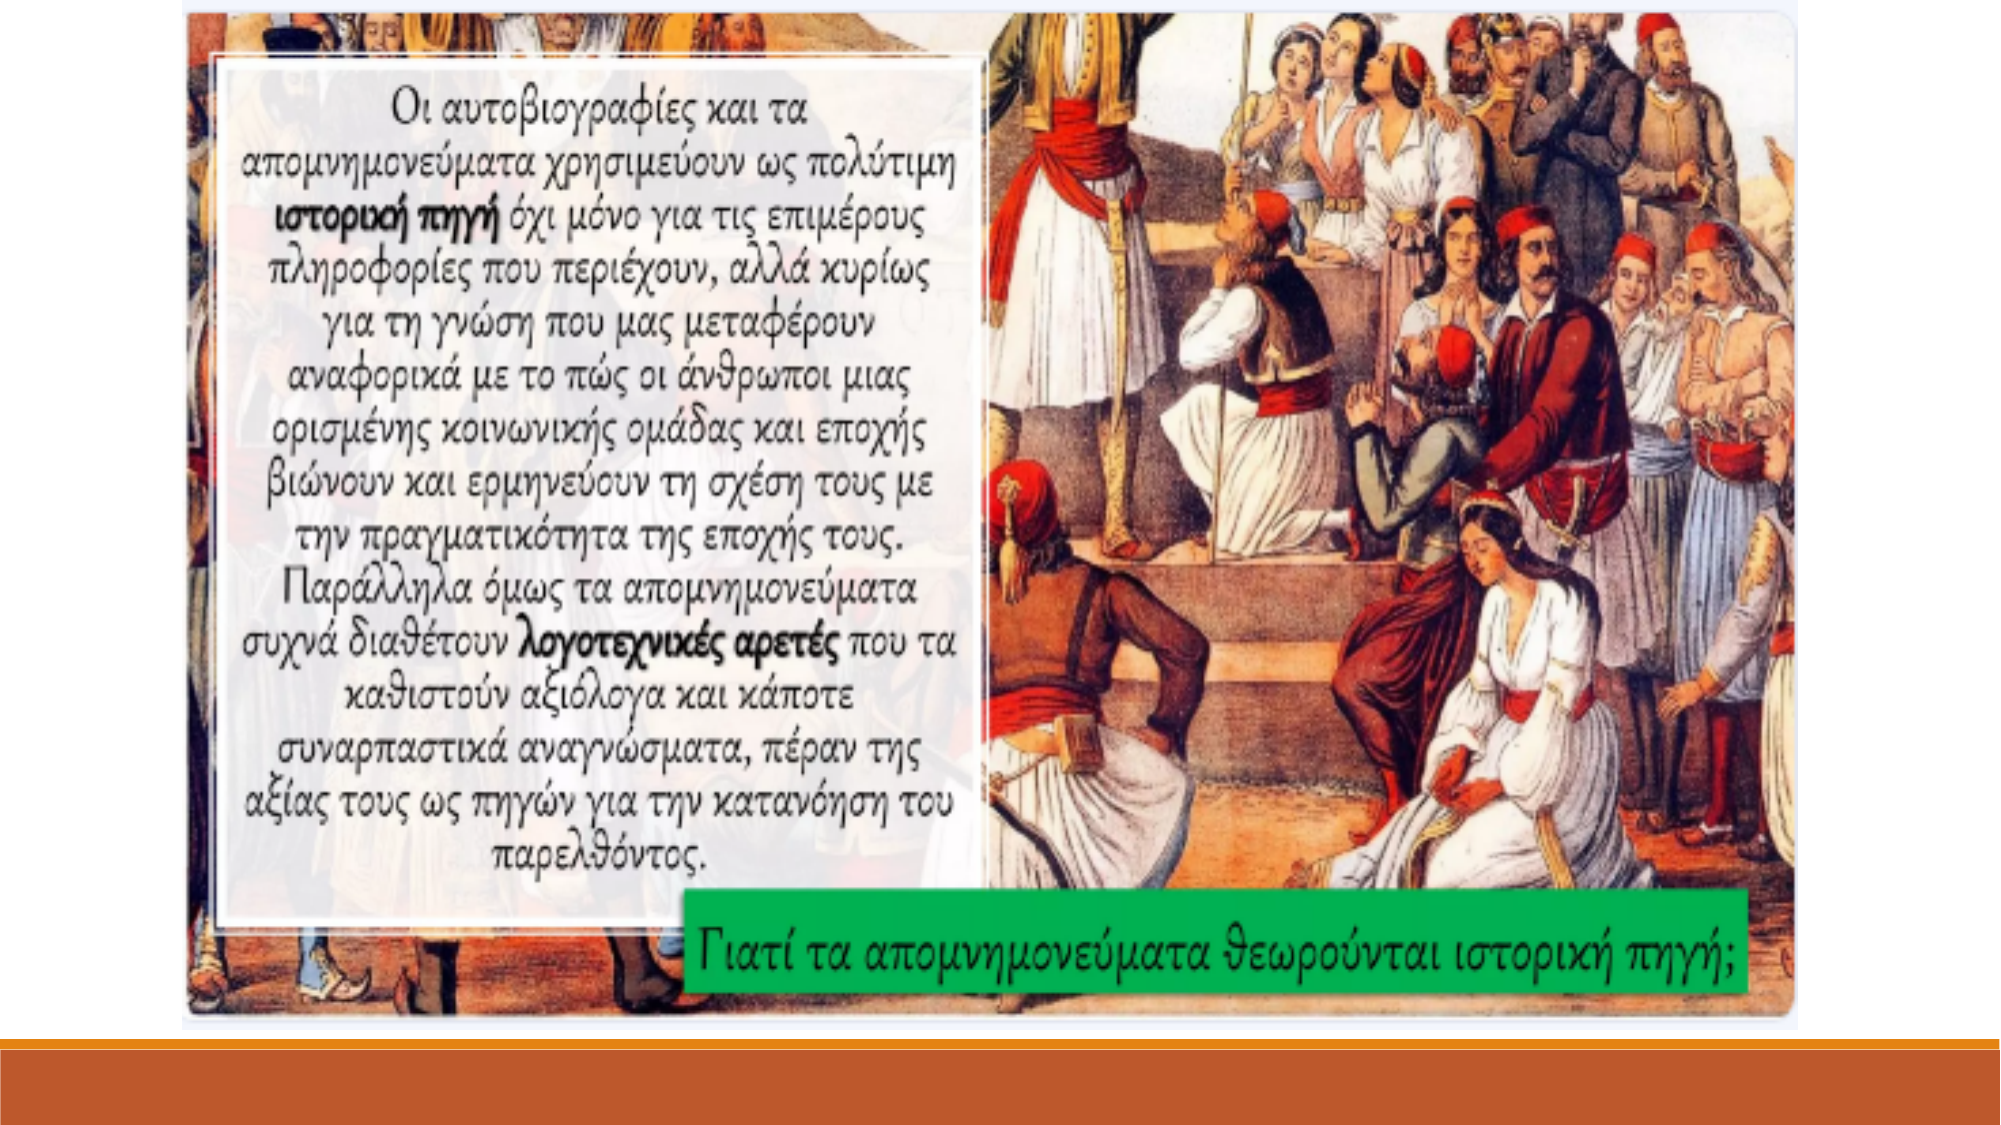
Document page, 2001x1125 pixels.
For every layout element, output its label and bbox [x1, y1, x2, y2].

picture [181, 0, 1799, 1030]
